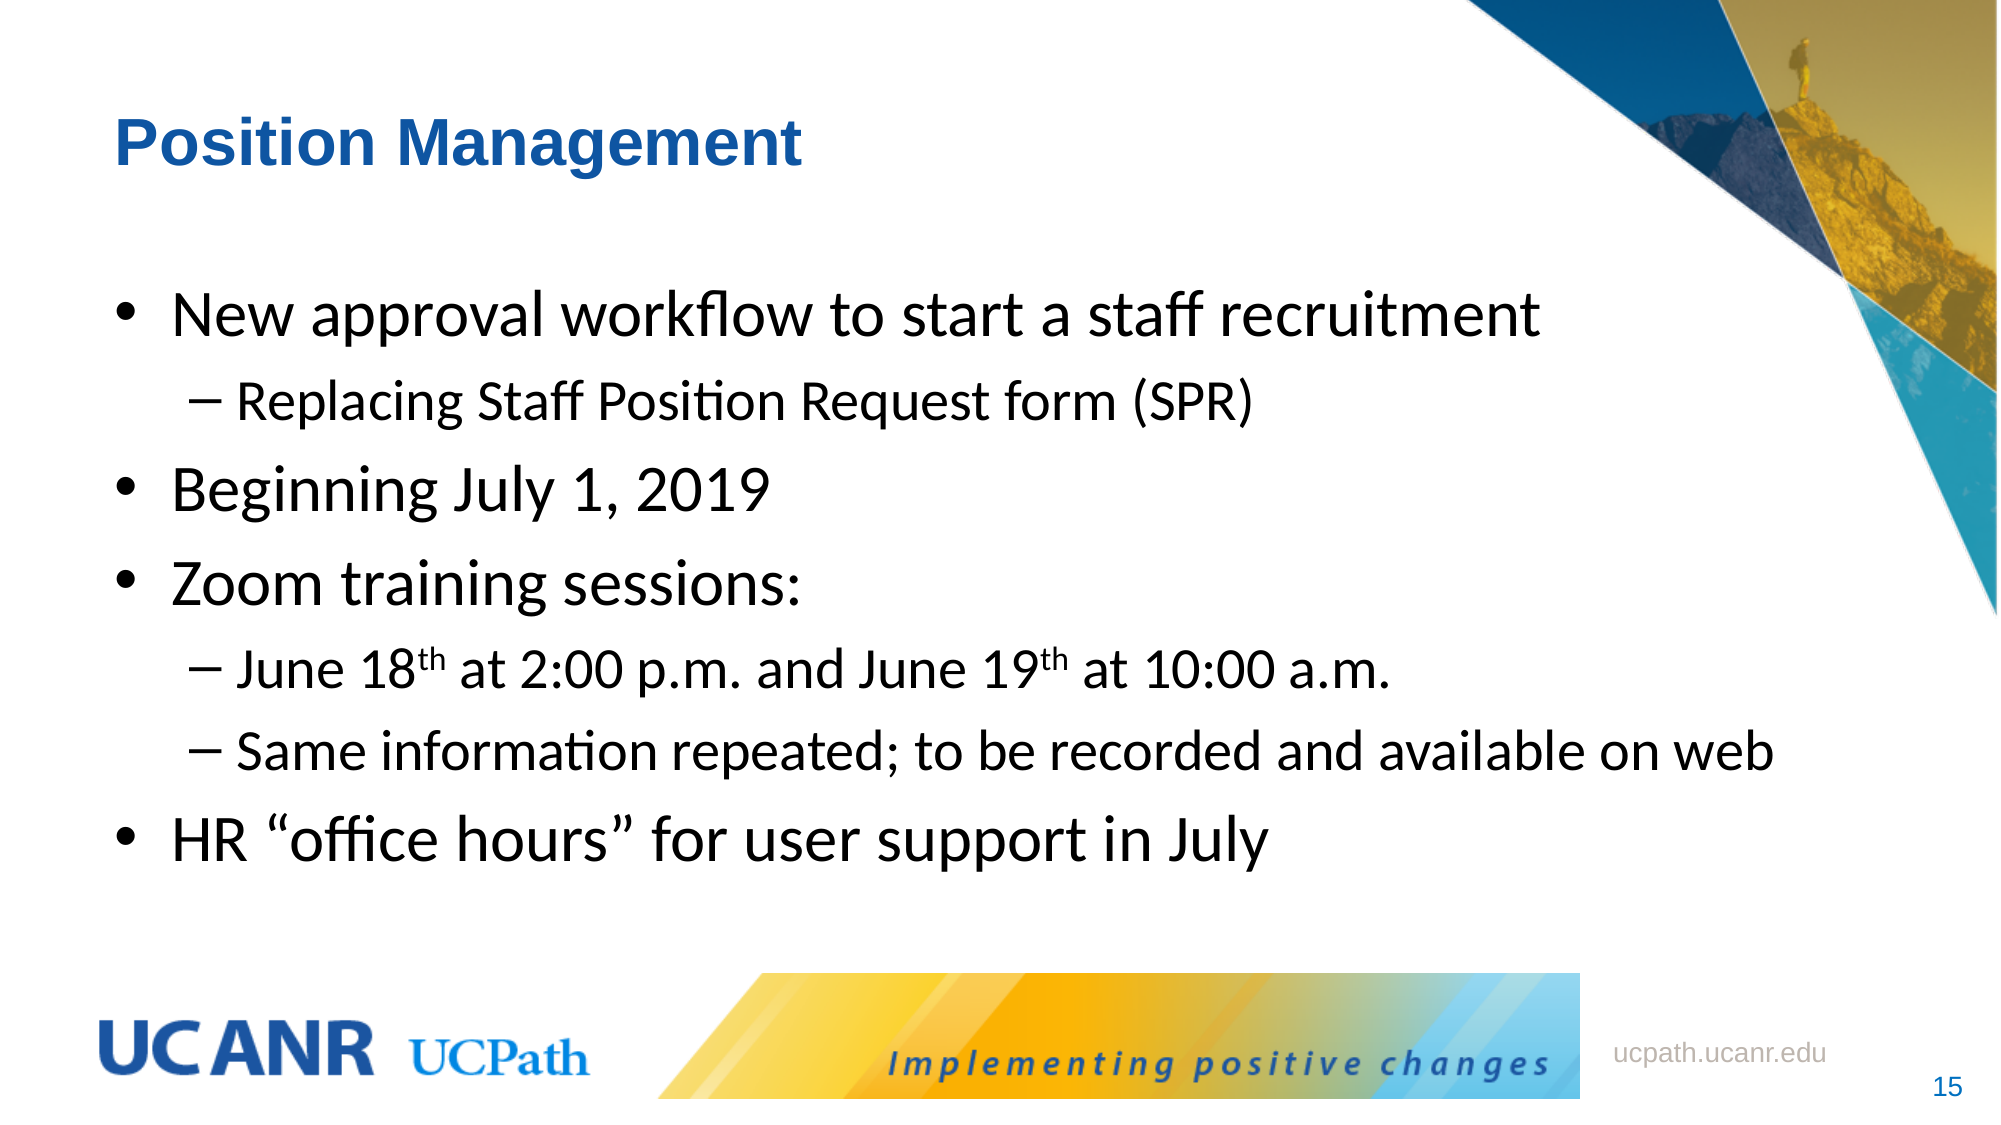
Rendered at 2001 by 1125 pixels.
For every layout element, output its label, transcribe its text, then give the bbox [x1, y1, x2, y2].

picture [1446, 0, 2001, 647]
title Position Management [99, 45, 1900, 233]
picture [95, 973, 1580, 1099]
list New approval workflow to start a staff recruitment Replacing Staff Position Request form (SPR) Beginning July 1, 2019 Zoom training sessions: June 18th at 2:00 p.m. and June 19th at 10:00 a.m. Same information repeated; to be recorded and available on web HR “office hours” for user support in July [99, 262, 1900, 889]
